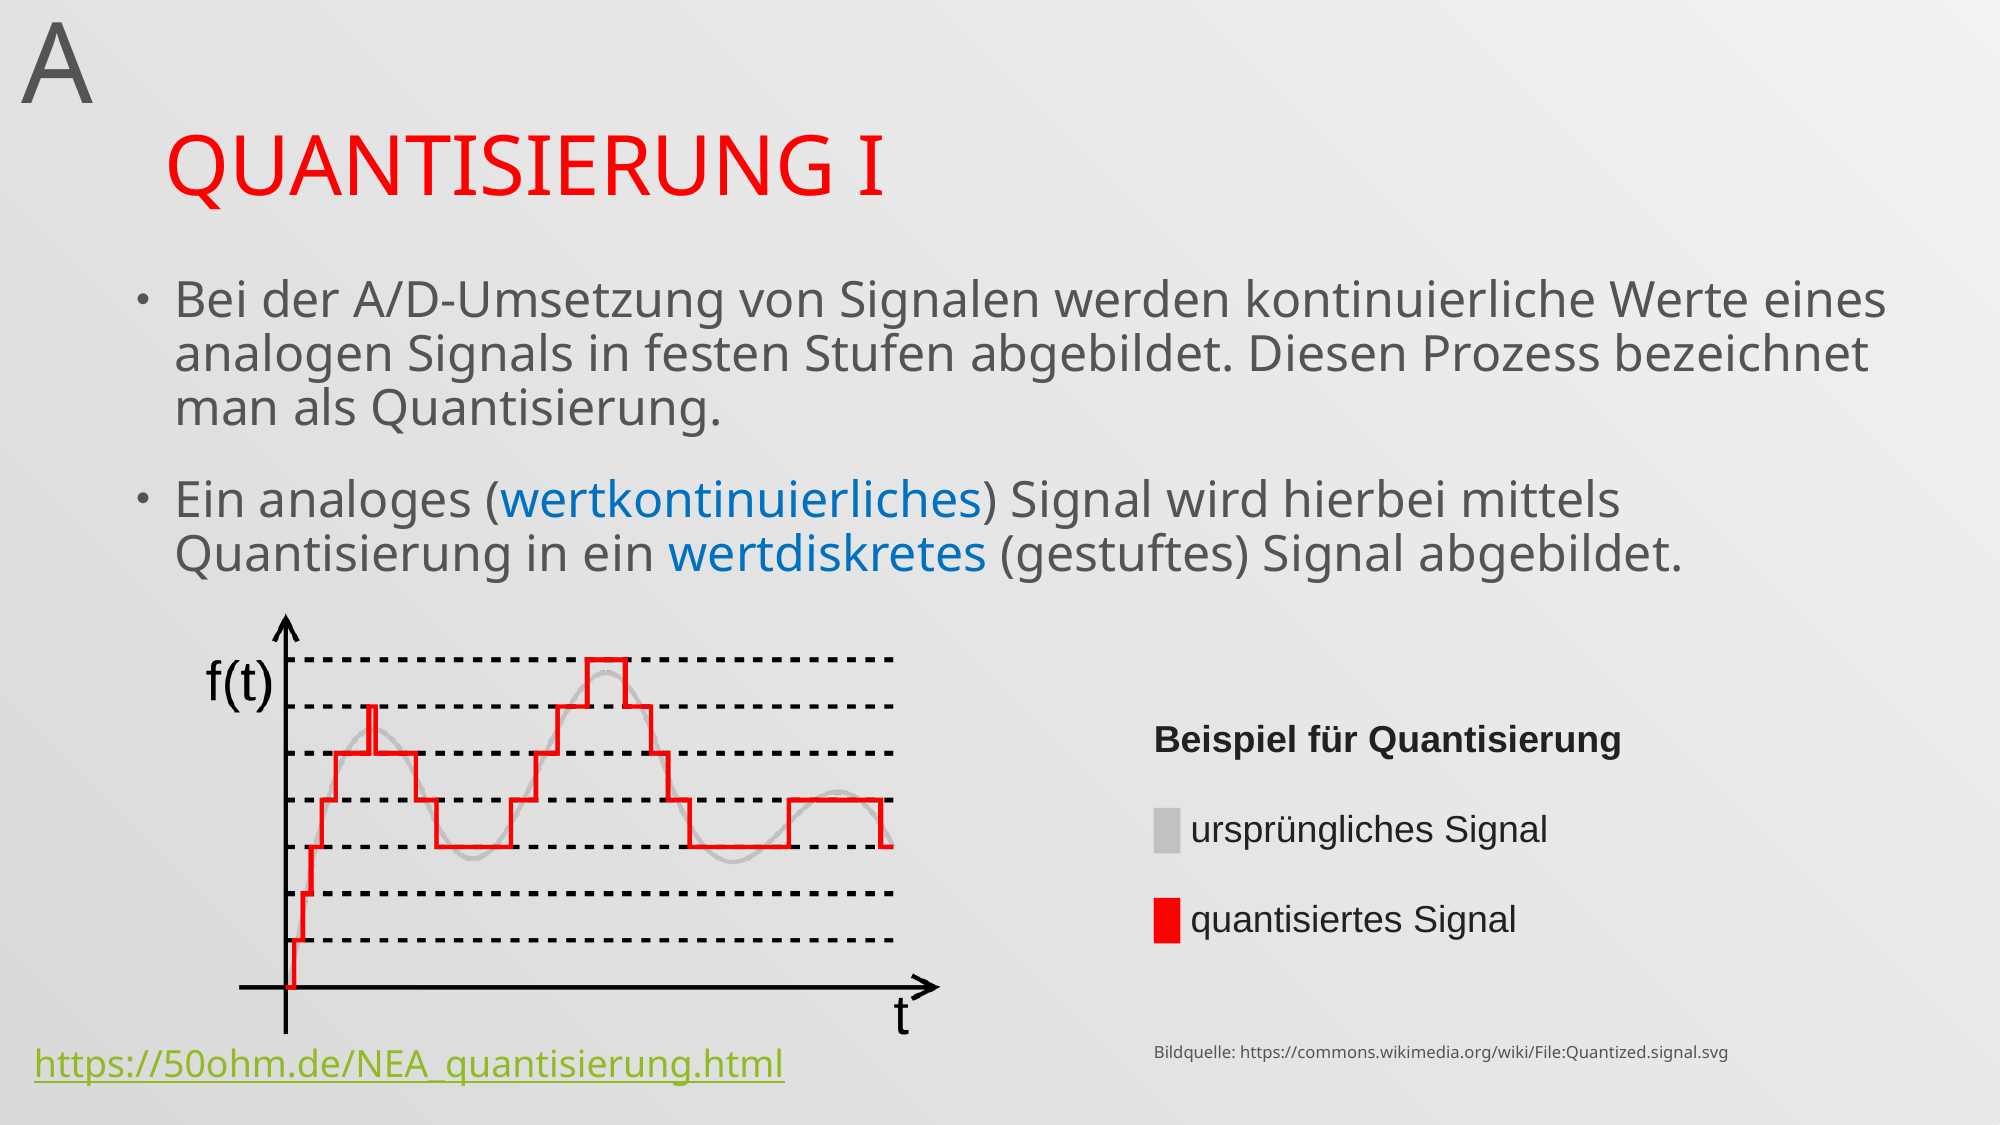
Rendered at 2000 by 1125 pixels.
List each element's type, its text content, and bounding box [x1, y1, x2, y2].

text_box https://50ohm.de/NEA_quantisierung.html [19, 1032, 1272, 1125]
title Quantisierung I [149, 3, 1750, 222]
text_box [974, 537, 1025, 588]
text_box A [6, 0, 109, 134]
picture [198, 597, 950, 1059]
text_box Beispiel für Quantisierung █ ursprüngliches Signal █ quantisiertes Signal [1138, 707, 1775, 947]
list Bei der A/D-Umsetzung von Signalen werden kontinuierliche Werte eines analogen Signals in festen Stufen abgebildet. Diesen Prozess bezeichnet man als Quantisierung. Ein analoges (wertkontinuierliches) Signal wird hierbei mittels Quantisierung in ein wertdiskretes (gestuftes) Signal abgebildet. [114, 267, 1936, 1034]
text_box Bildquelle: https://commons.wikimedia.org/wiki/File:Quantized.signal.svg [1138, 1034, 2000, 1069]
